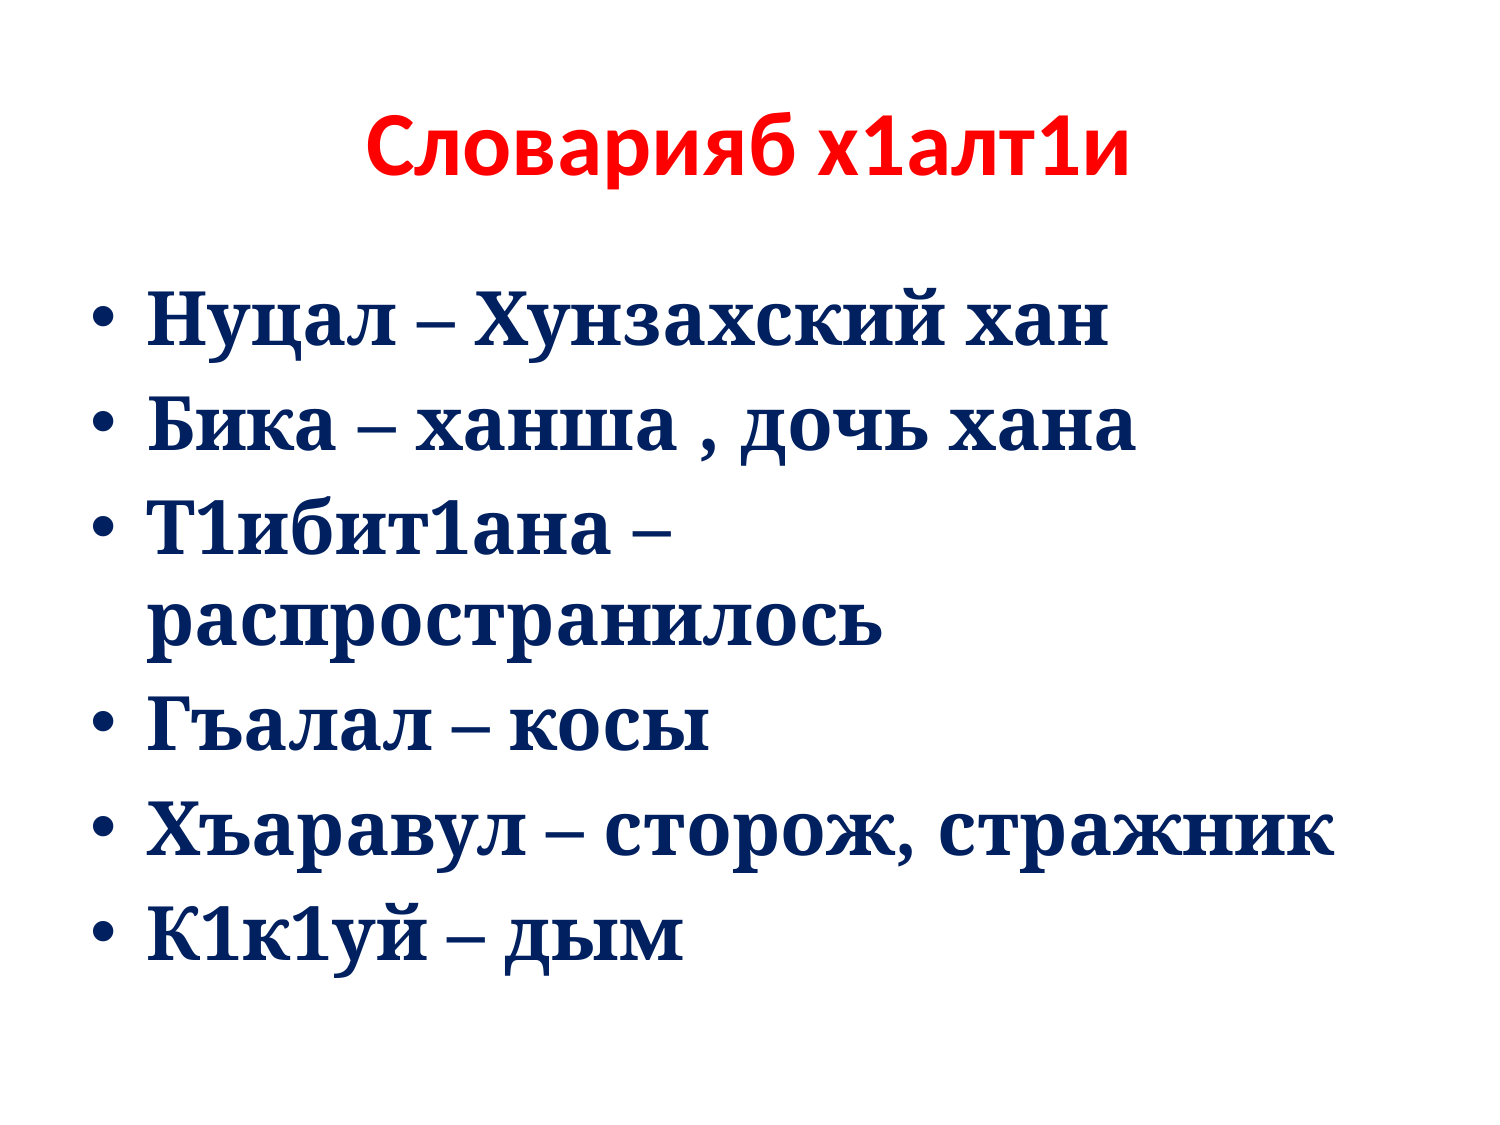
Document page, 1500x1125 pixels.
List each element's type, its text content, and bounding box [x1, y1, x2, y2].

title Словарияб х1алт1и [75, 45, 1425, 233]
list Нуцал – Хунзахский хан Бика – ханша , дочь хана Т1ибит1ана – распространилось Гъалал – косы Хъаравул – сторож, стражник К1к1уй – дым [75, 262, 1425, 1005]
